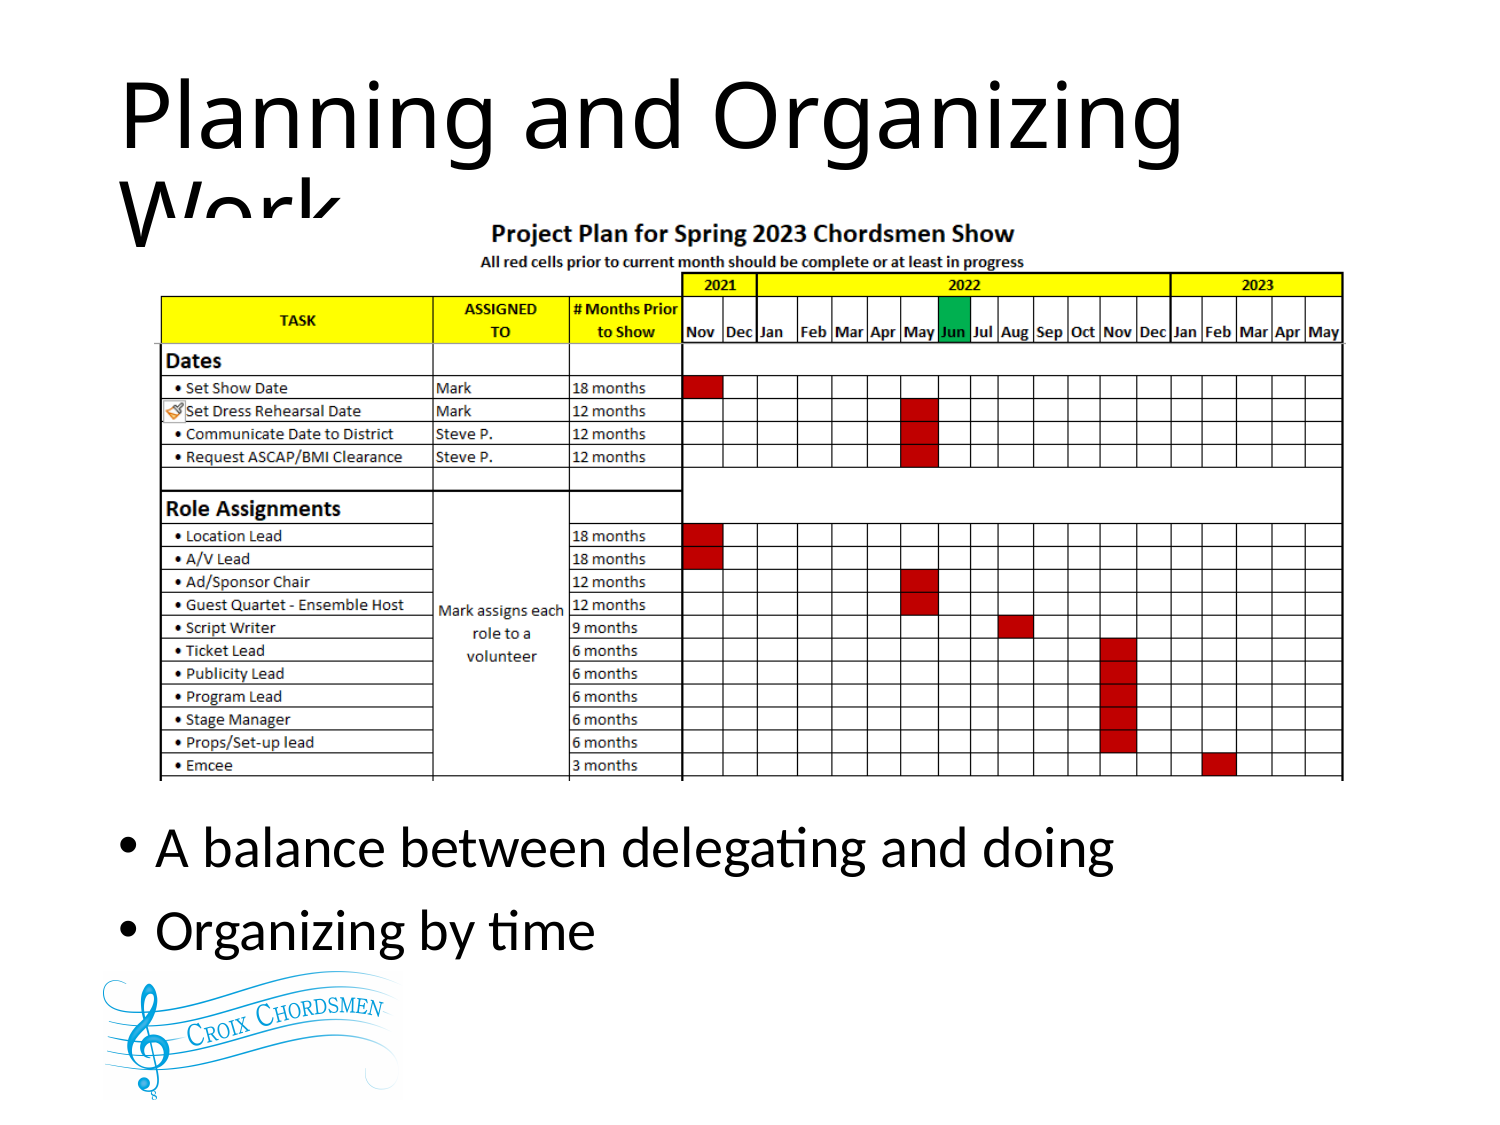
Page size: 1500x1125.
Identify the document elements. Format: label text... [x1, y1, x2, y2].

picture [145, 1044, 151, 1054]
picture [133, 1043, 154, 1067]
picture [103, 1014, 403, 1100]
picture [152, 1043, 163, 1064]
picture [137, 1030, 147, 1040]
picture [136, 1020, 147, 1032]
picture [154, 218, 1346, 781]
list A balance between delegating and doing Organizing by time [103, 299, 1397, 1014]
title Planning and Organizing Work [103, 59, 1397, 278]
